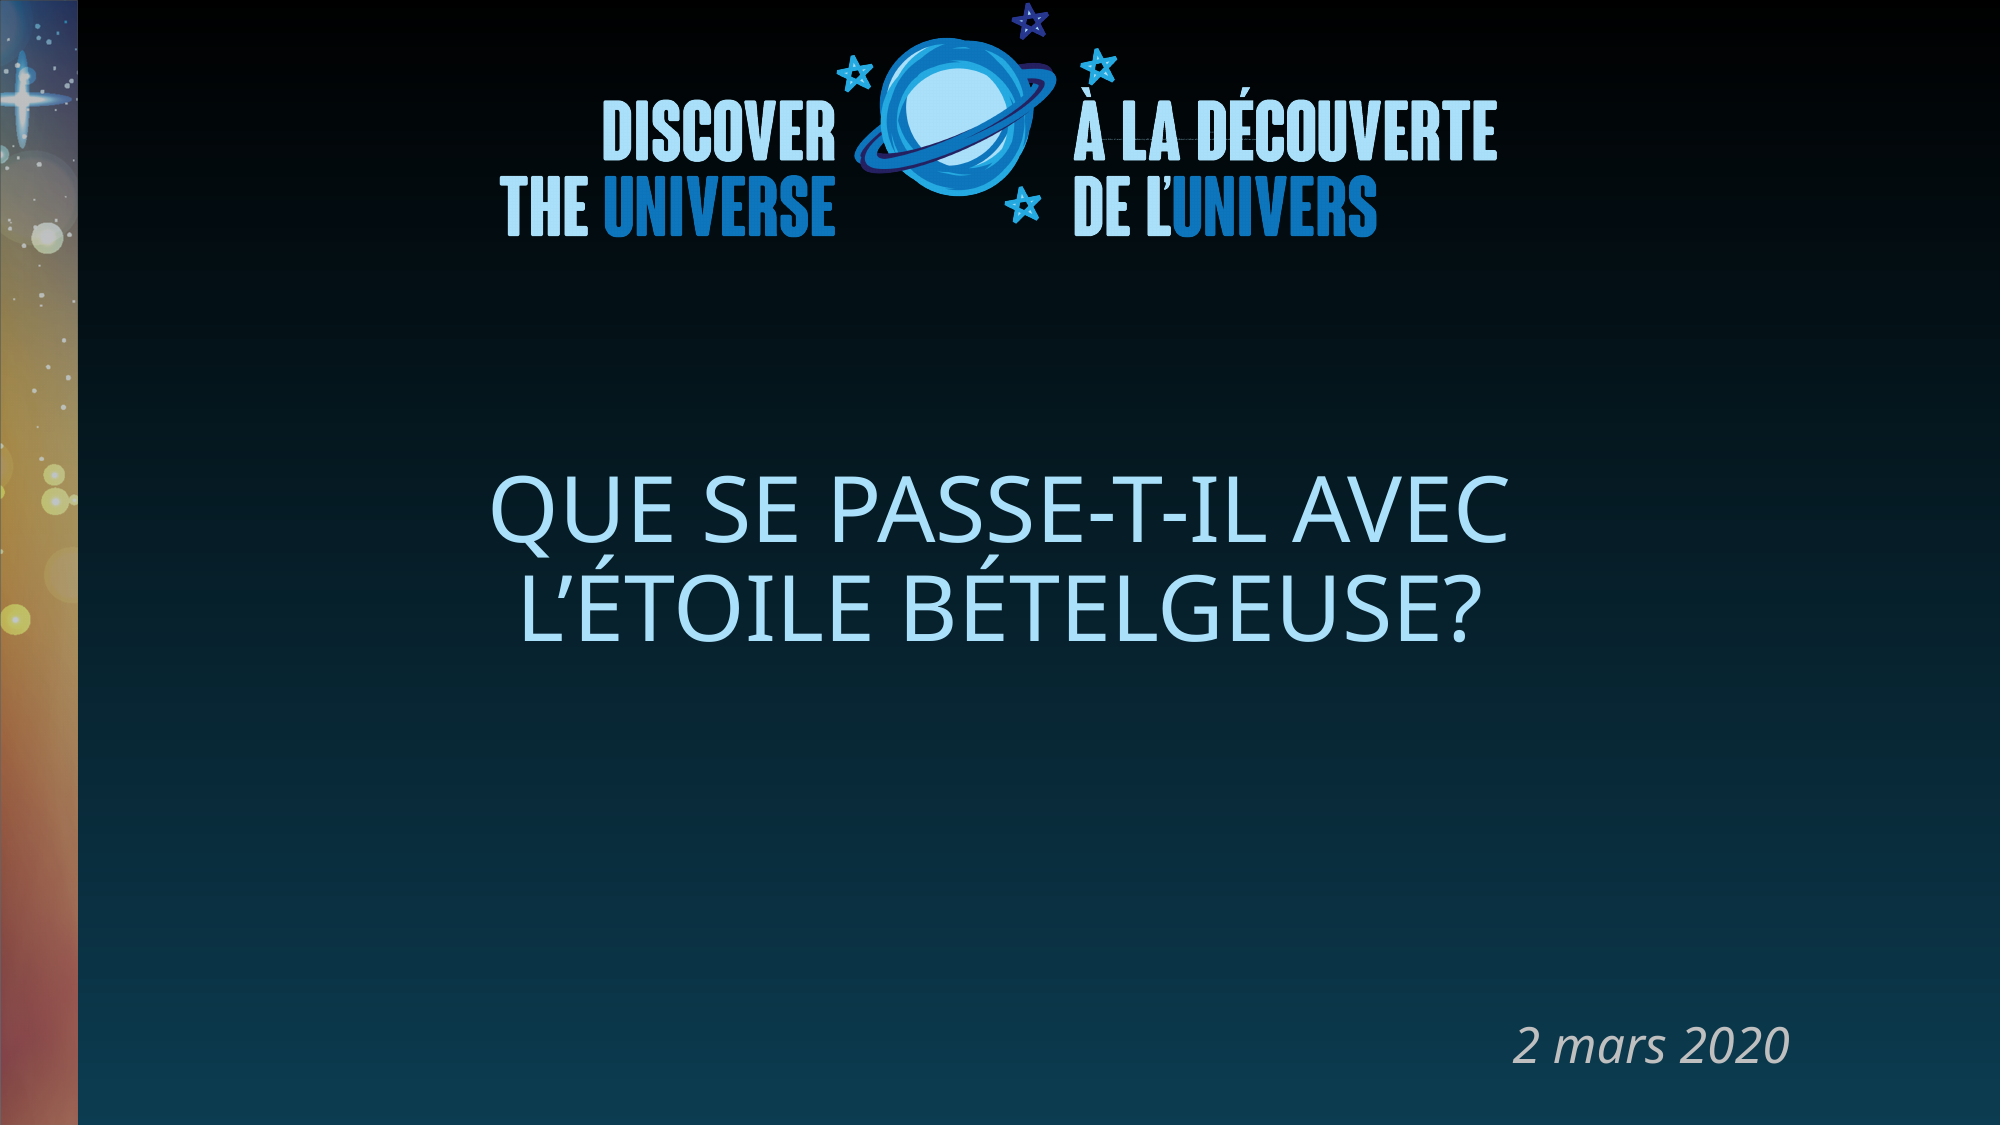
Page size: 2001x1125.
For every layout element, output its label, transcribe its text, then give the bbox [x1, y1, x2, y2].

picture [490, 2, 1510, 244]
list 2 mars 2020 [1497, 1013, 1960, 1102]
title Que se passe-t-il avec l’étoile bételgeuse? [424, 453, 1576, 672]
picture [1, 1, 78, 1124]
